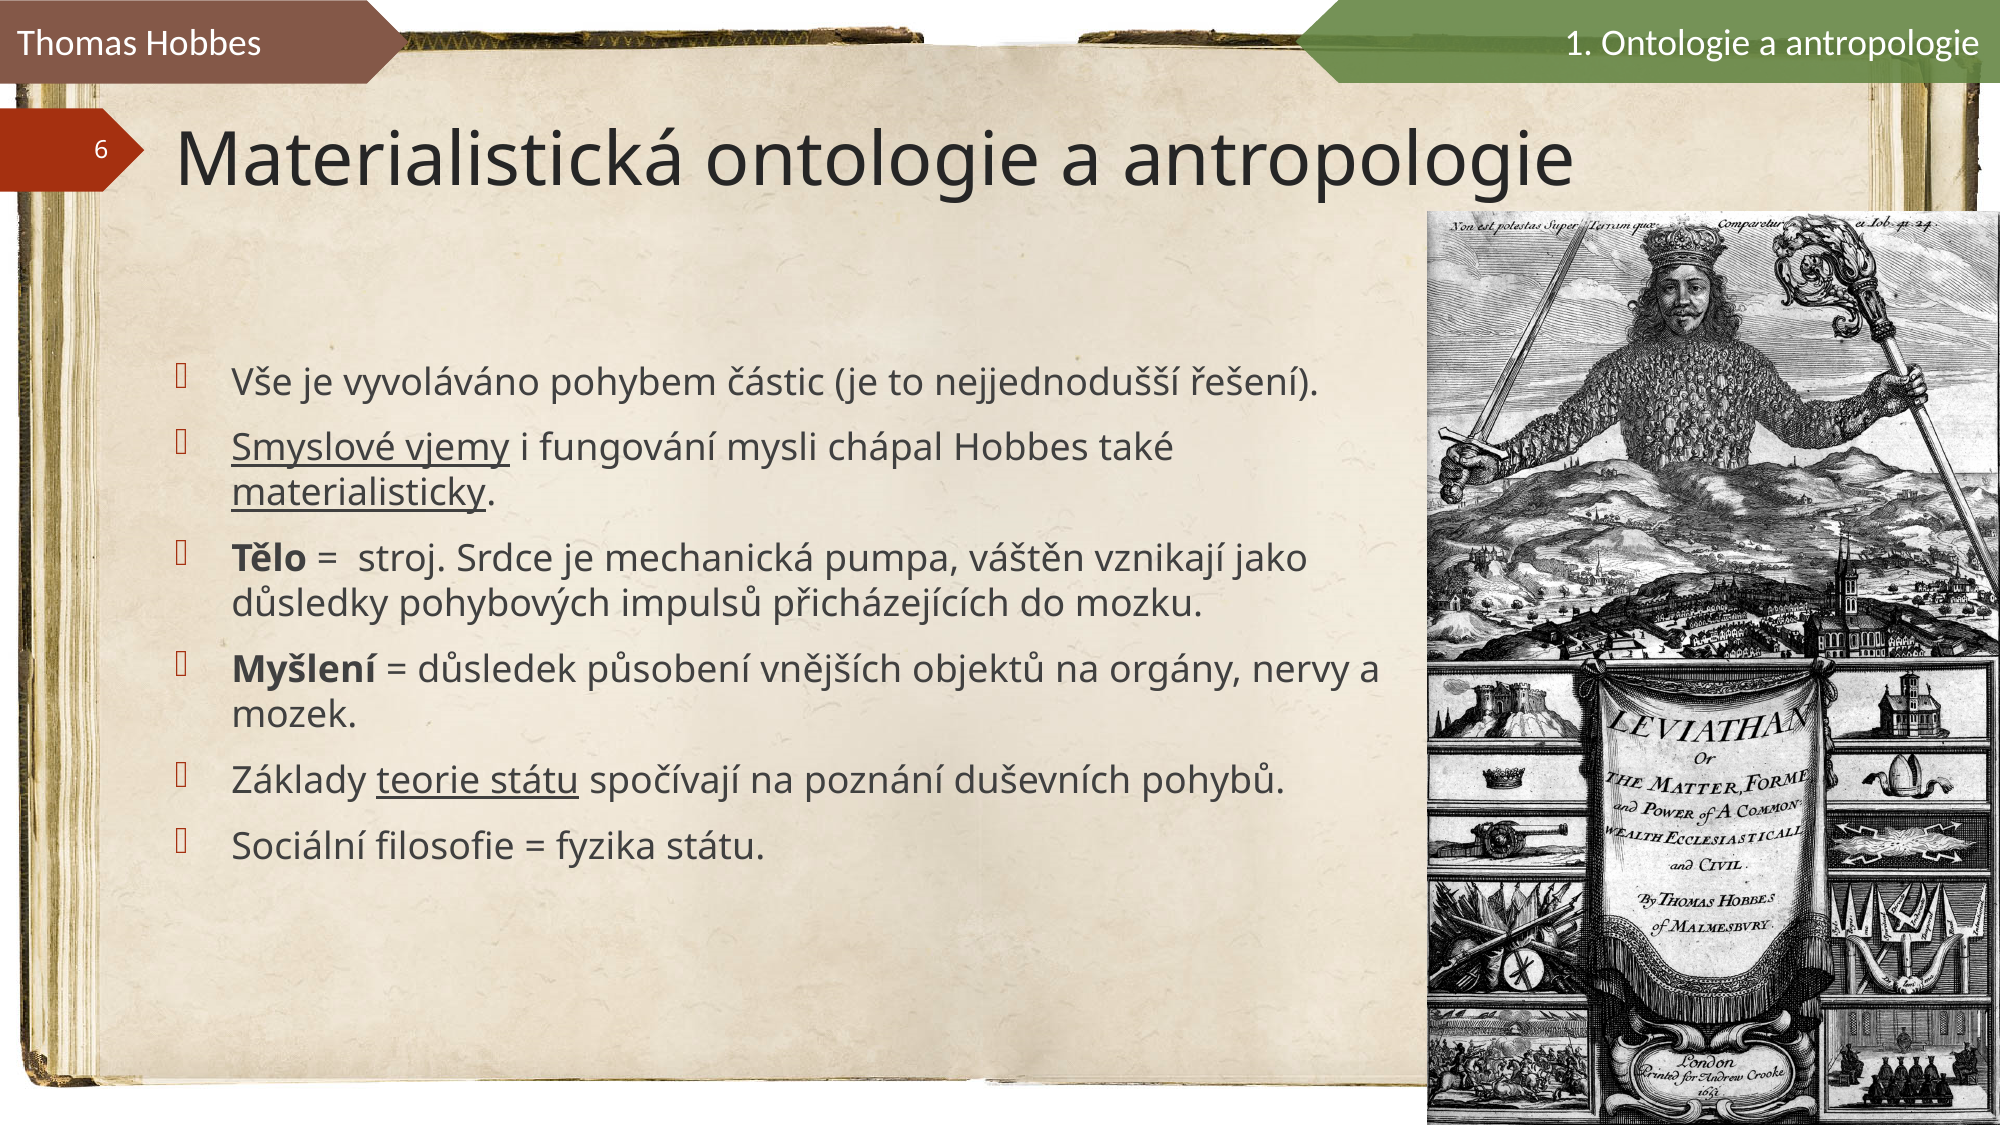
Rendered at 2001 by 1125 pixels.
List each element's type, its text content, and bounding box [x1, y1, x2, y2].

text_box 1. Ontologie a antropologie [1453, 10, 1996, 71]
text_box Thomas Hobbes [2, 10, 374, 71]
picture [0, 0, 2001, 1125]
list Vše je vyvoláváno pohybem částic (je to nejjednodušší řešení). Smyslové vjemy i fungování mysli chápal Hobbes také materialisticky. Tělo = stroj. Srdce je mechanická pumpa, váštěn vznikají jako důsledky pohybových impulsů přicházejících do mozku. Myšlení = důsledek působení vnějších objektů na orgány, nervy a mozek. Základy teorie státu spočívají na poznání duševních pohybů. Sociální filosofie = fyzika státu. [159, 350, 1422, 970]
title Materialistická ontologie a antropologie [159, 102, 1888, 313]
